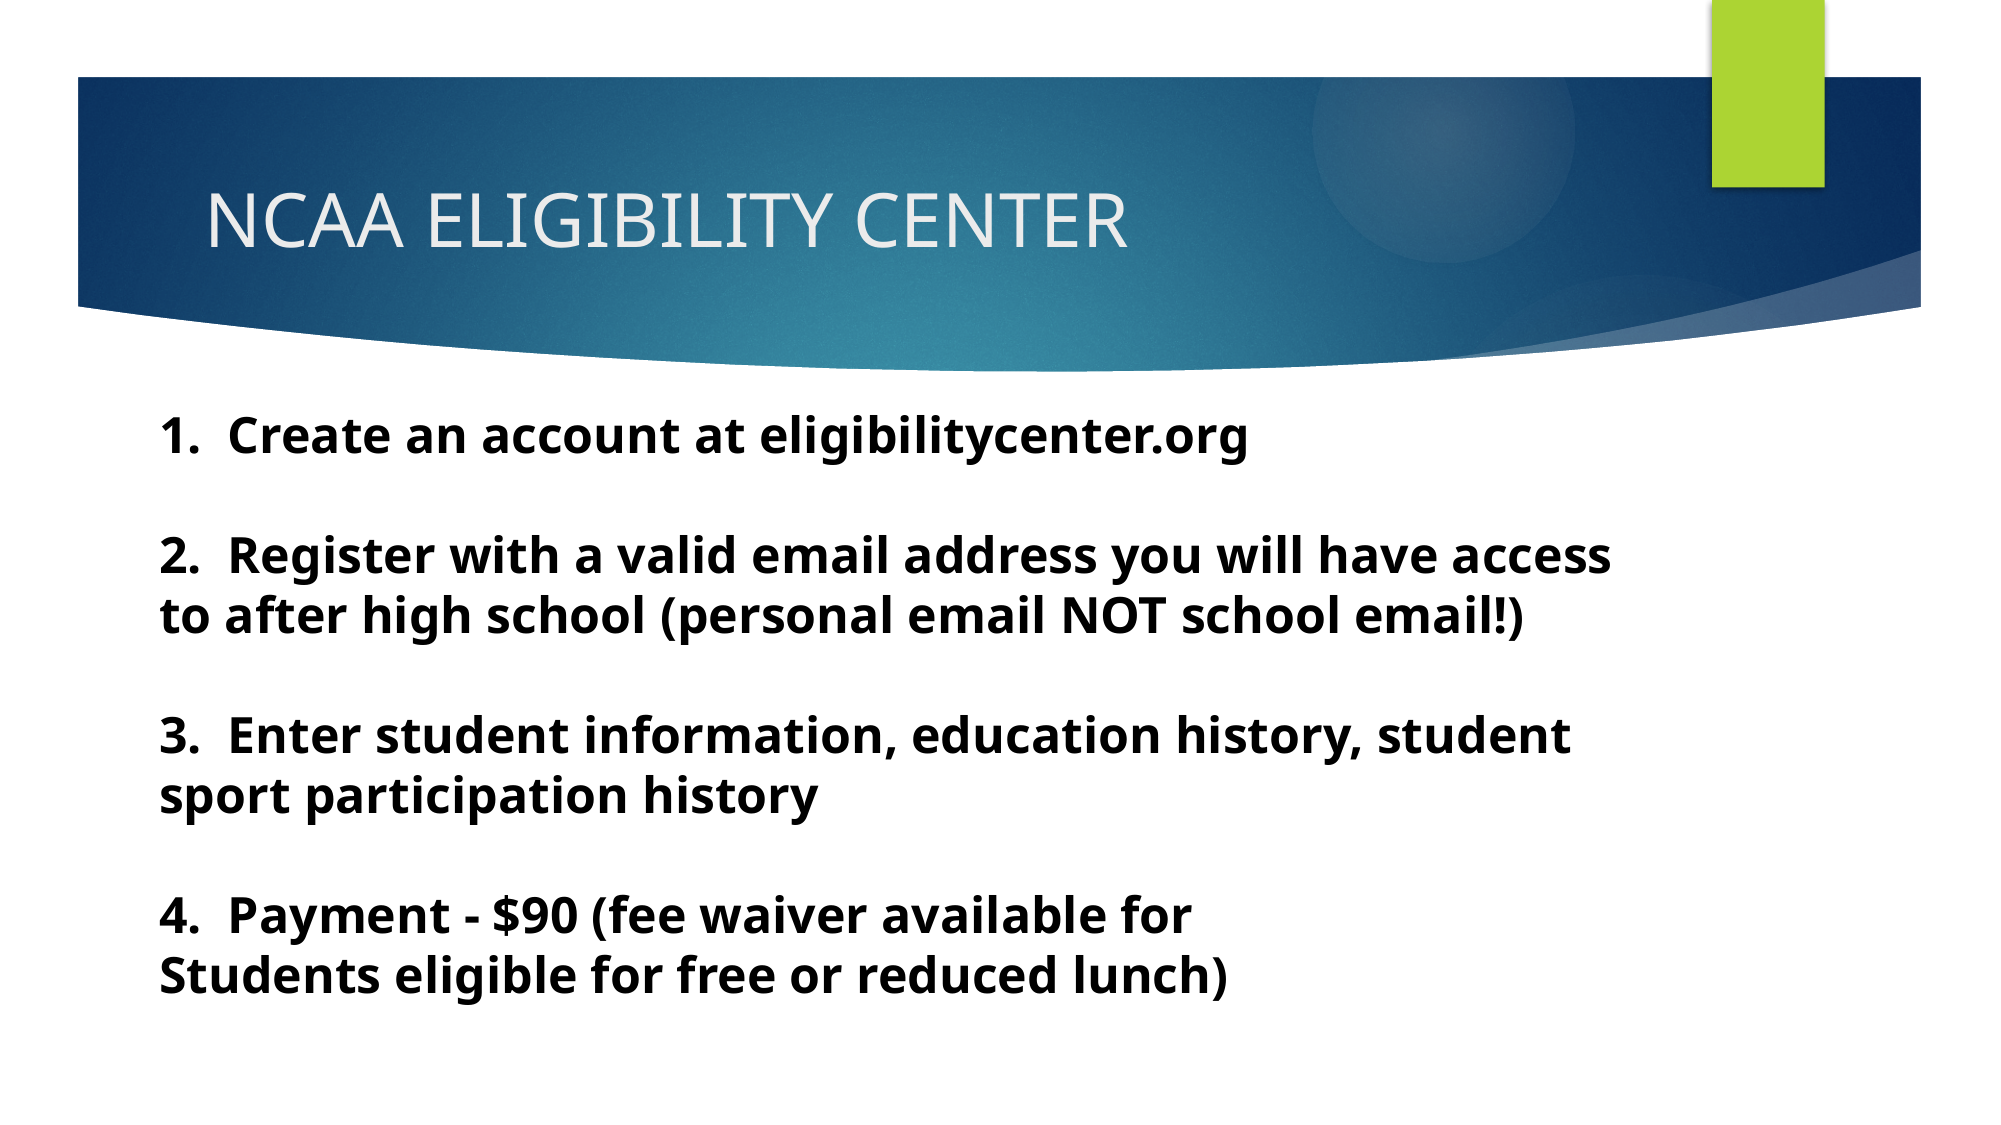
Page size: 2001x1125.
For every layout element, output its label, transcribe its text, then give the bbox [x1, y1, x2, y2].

title NCAA ELIGIBILITY CENTER [189, 159, 1627, 276]
text_box 1. Create an account at eligibilitycenter.org 2. Register with a valid email address you will have access to after high school (personal email NOT school email!) 3. Enter student information, education history, student sport participation history 4. Payment - $90 (fee waiver available for Students eligible for free or reduced lunch) [144, 396, 1669, 1011]
